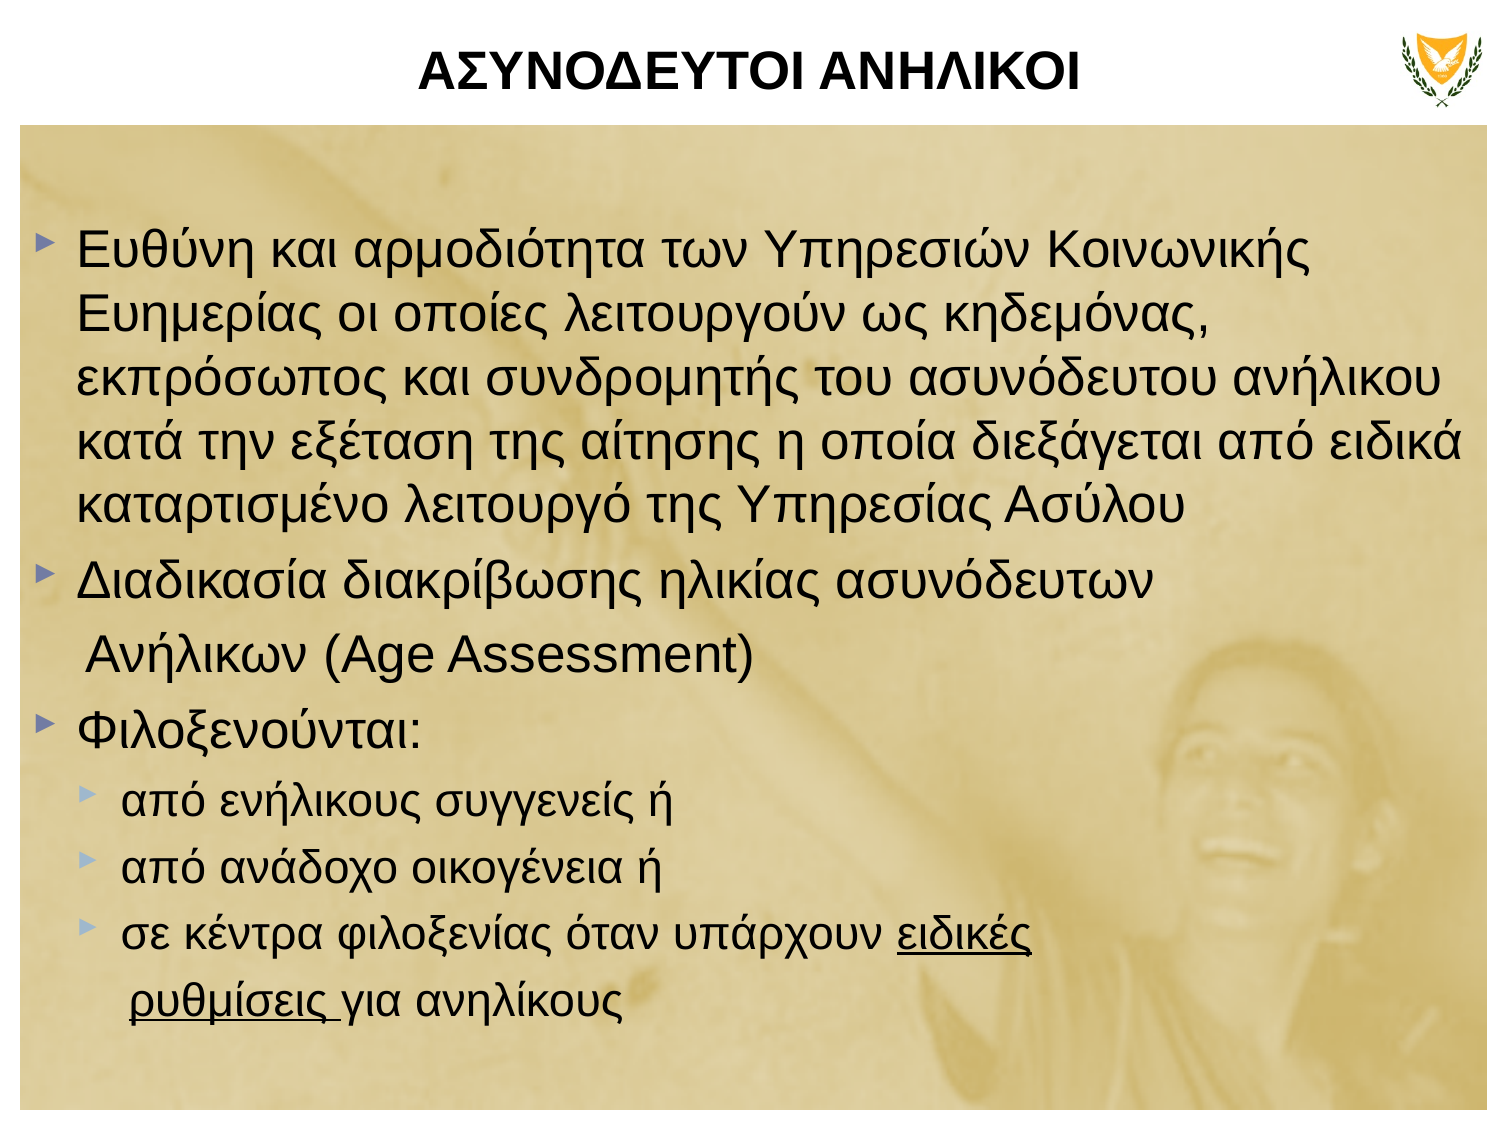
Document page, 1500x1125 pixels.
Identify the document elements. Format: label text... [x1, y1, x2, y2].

picture [1400, 31, 1483, 108]
list Ευθύνη και αρμοδιότητα των Υπηρεσιών Κοινωνικής Ευημερίας οι οποίες λειτουργούν ως κηδεμόνας, εκπρόσωπος και συνδρομητής του ασυνόδευτου ανήλικου κατά την εξέταση της αίτησης η οποία διεξάγεται από ειδικά καταρτισμένο λειτουργό της Υπηρεσίας Ασύλου Διαδικασία διακρίβωσης ηλικίας ασυνόδευτων Ανήλικων (Age Assessment) Φιλοξενούνται: από ενήλικους συγγενείς ή από ανάδοχο οικογένεια ή σε κέντρα φιλοξενίας όταν υπάρχουν ειδικές ρυθμίσεις για ανηλίκους [17, 131, 1483, 1095]
text_box ΑΣΥΝΟΔΕΥΤΟΙ ΑΝΗΛΙΚΟΙ [242, 28, 1258, 108]
